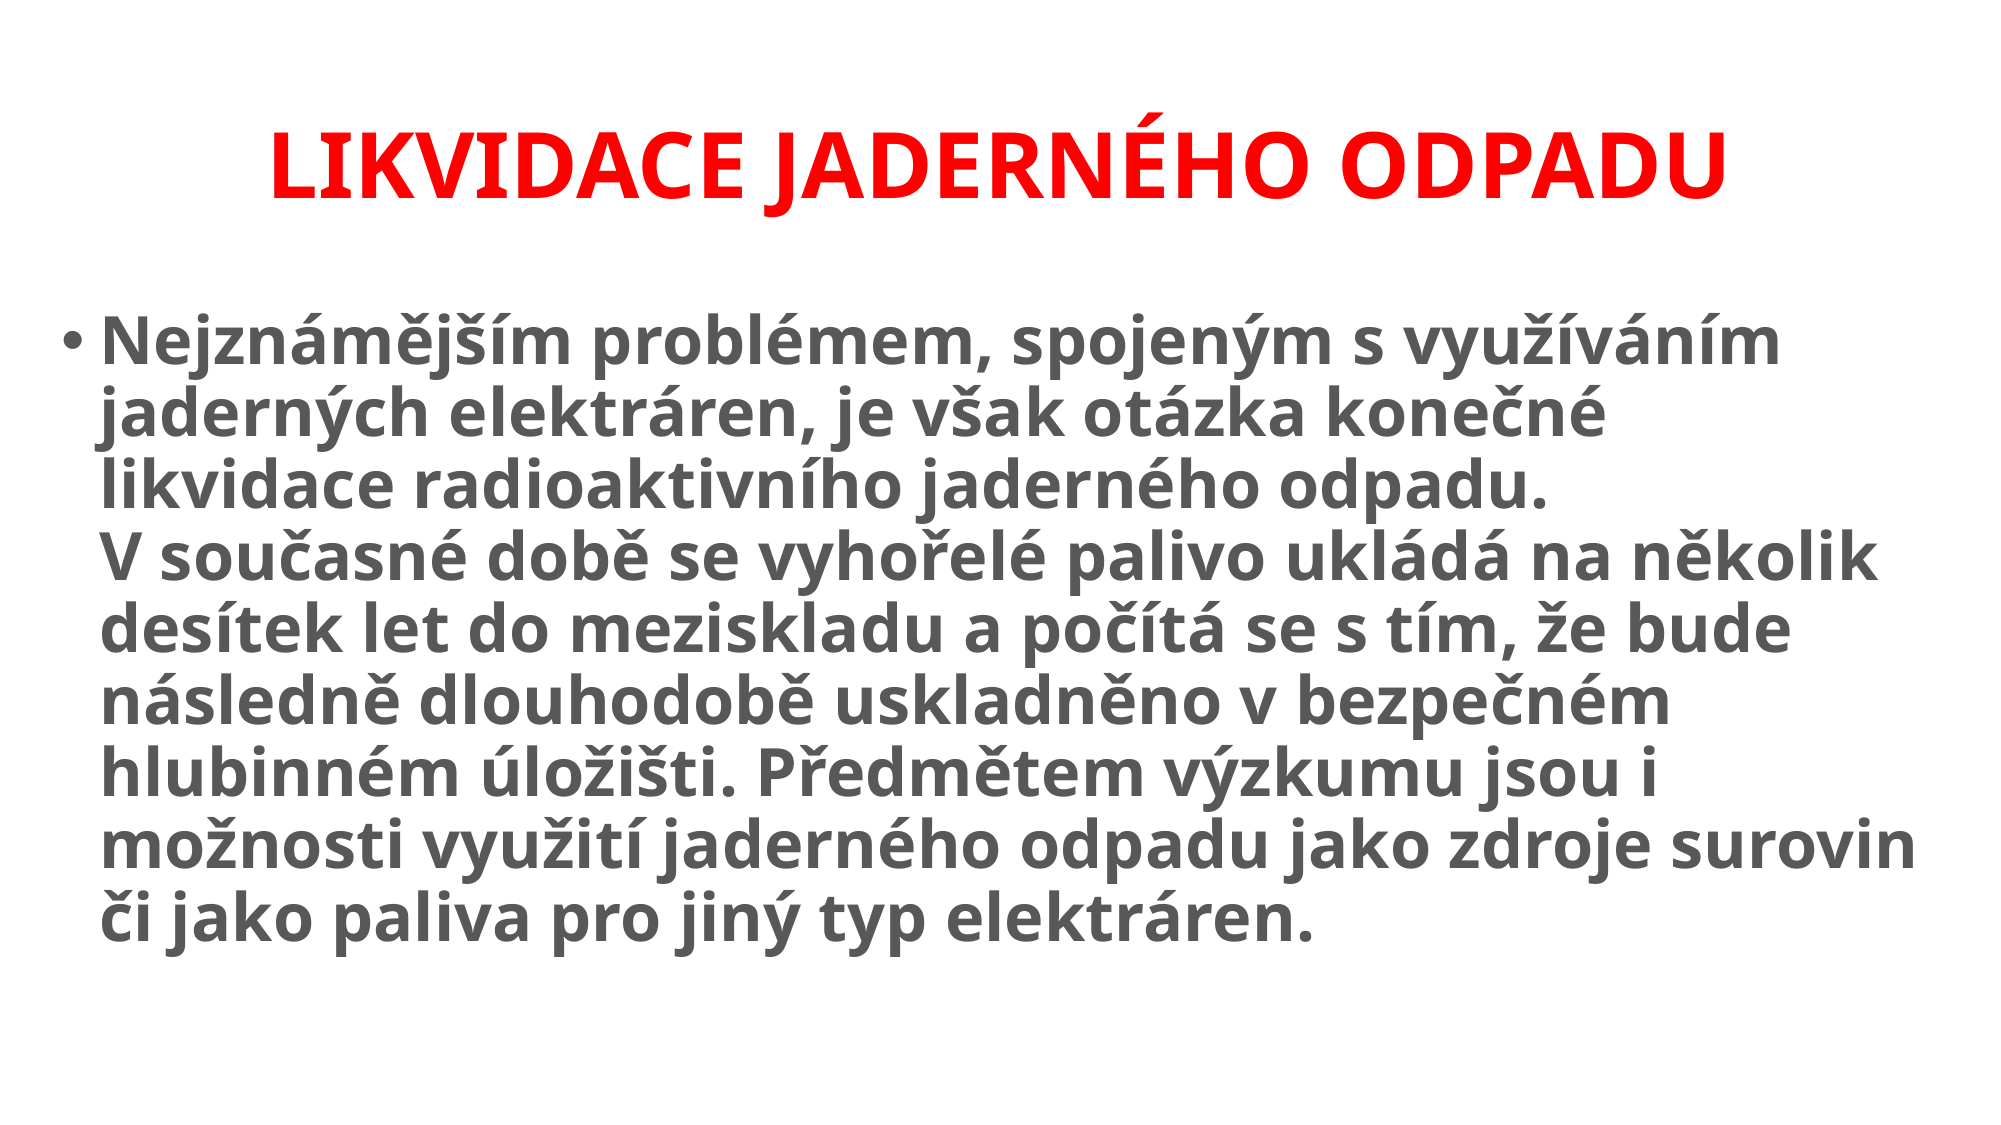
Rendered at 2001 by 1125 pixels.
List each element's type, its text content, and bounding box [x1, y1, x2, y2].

title LIKVIDACE JADERNÉHO ODPADU [137, 59, 1863, 278]
list Nejznámějším problémem, spojeným s využíváním jaderných elektráren, je však otázka konečné likvidace radioaktivního jaderného odpadu. V současné době se vyhořelé palivo ukládá na několik desítek let do meziskladu a počítá se s tím, že bude následně dlouhodobě uskladněno v bezpečném hlubinném úložišti. Předmětem výzkumu jsou i možnosti využití jaderného odpadu jako zdroje surovin či jako paliva pro jiný typ elektráren. [46, 299, 1938, 1078]
